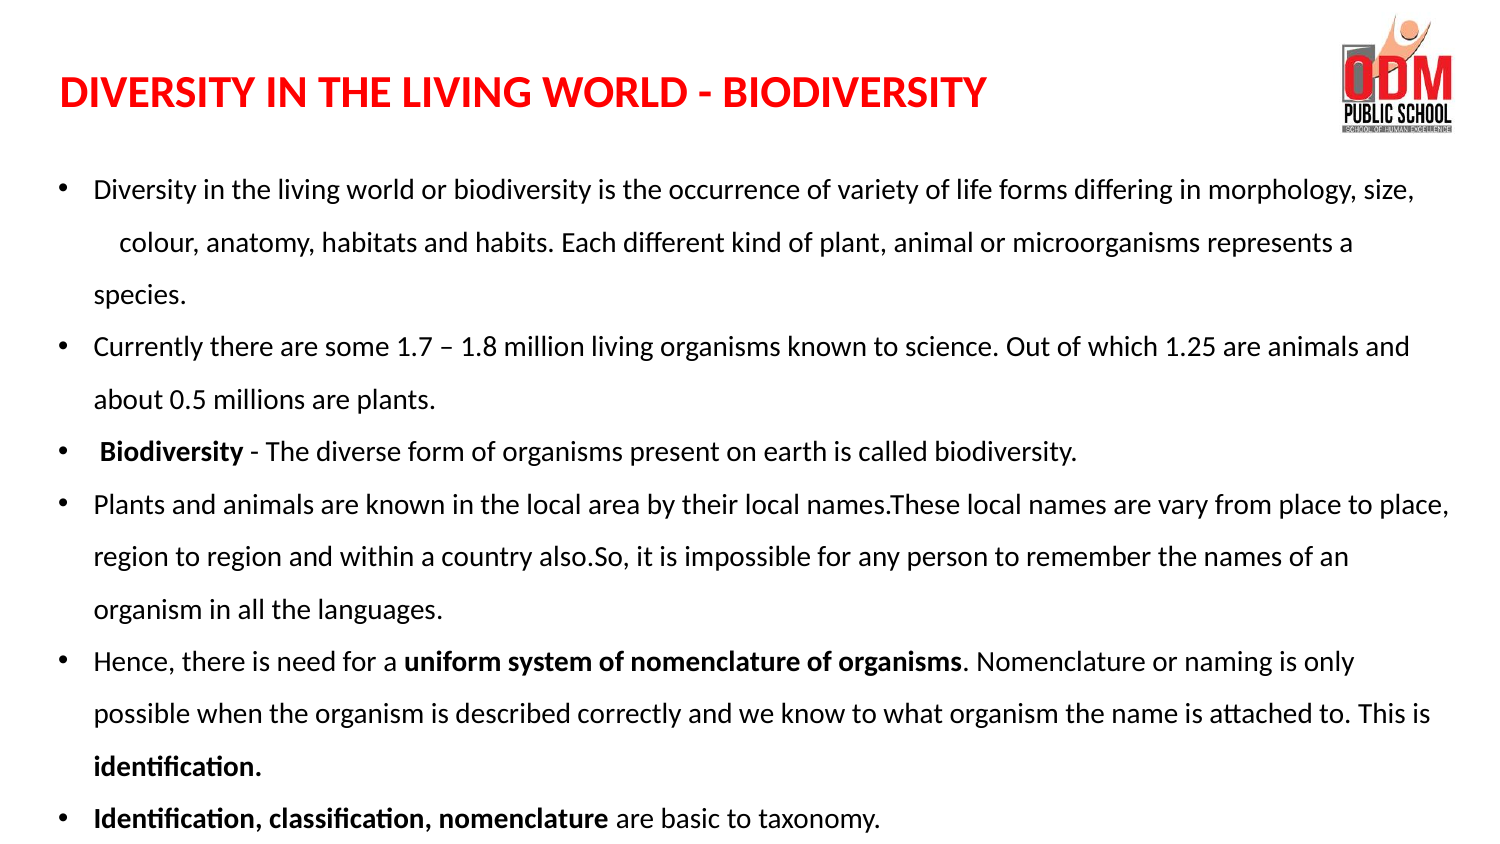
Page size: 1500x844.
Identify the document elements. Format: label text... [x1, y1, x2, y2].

text_box Diversity in the living world or biodiversity is the occurrence of variety of life forms differing in morphology, size, colour, anatomy, habitats and habits. Each different kind of plant, animal or microorganisms represents a species. Currently there are some 1.7 – 1.8 million living organisms known to science. Out of which 1.25 are animals and about 0.5 millions are plants. Biodiversity - The diverse form of organisms present on earth is called biodiversity. Plants and animals are known in the local area by their local names.These local names are vary from place to place, region to region and within a country also.So, it is impossible for any person to remember the names of an organism in all the languages. Hence, there is need for a uniform system of nomenclature of organisms. Nomenclature or naming is only possible when the organism is described correctly and we know to what organism the name is attached to. This is identification. Identification, classification, nomenclature are basic to taxonomy. [43, 137, 1469, 612]
text_box DIVERSITY IN THE LIVING WORLD - BIODIVERSITY [44, 46, 1315, 137]
picture [1320, 0, 1473, 153]
